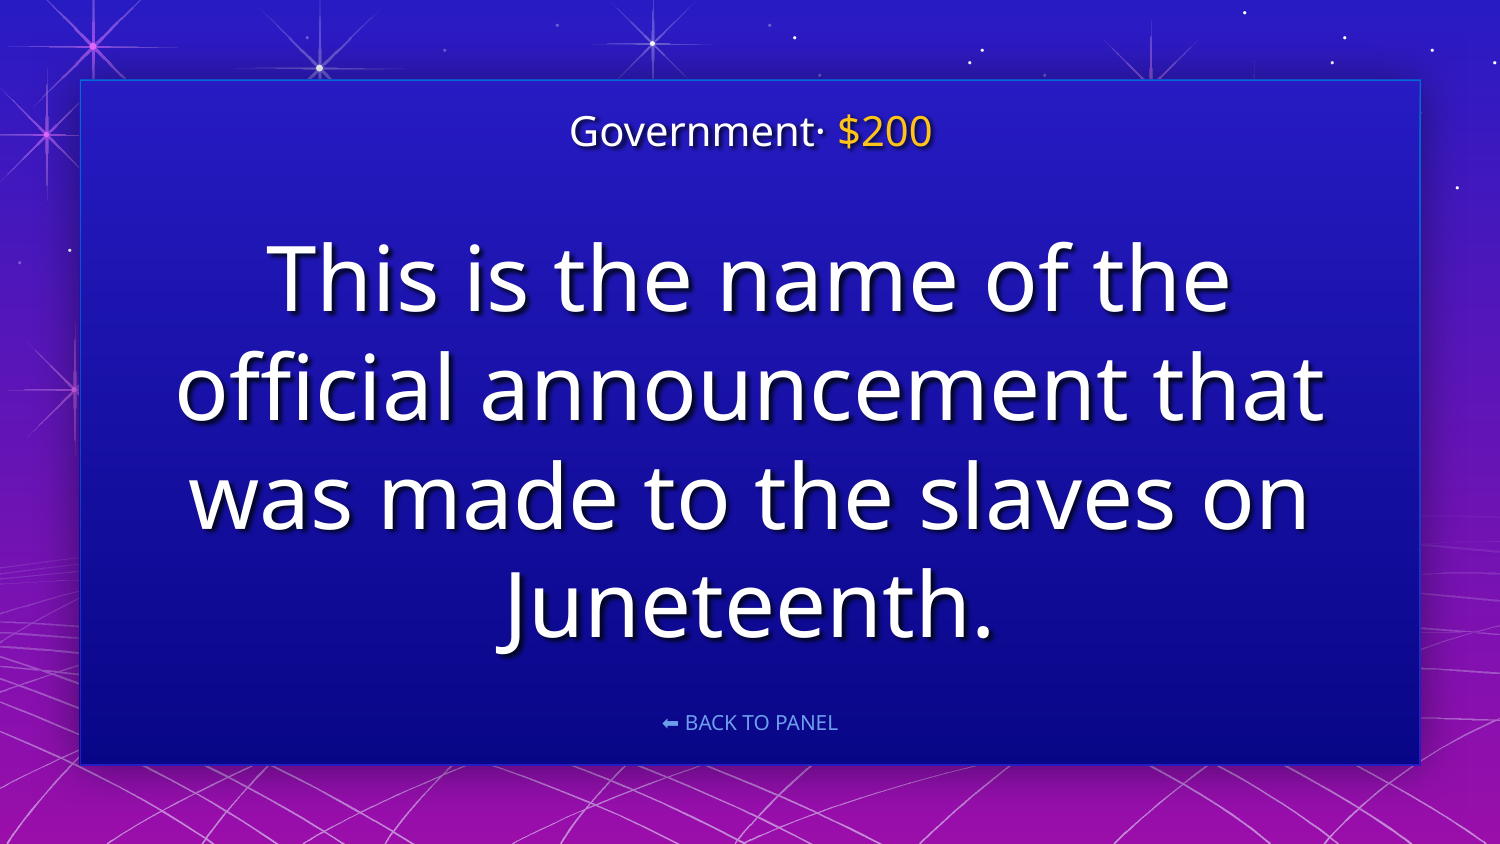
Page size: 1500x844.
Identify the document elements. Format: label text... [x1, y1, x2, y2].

title This is the name of the official announcement that was made to the slaves on Juneteenth. [169, 158, 1331, 682]
subtitle Government· $200 [170, 105, 1332, 178]
